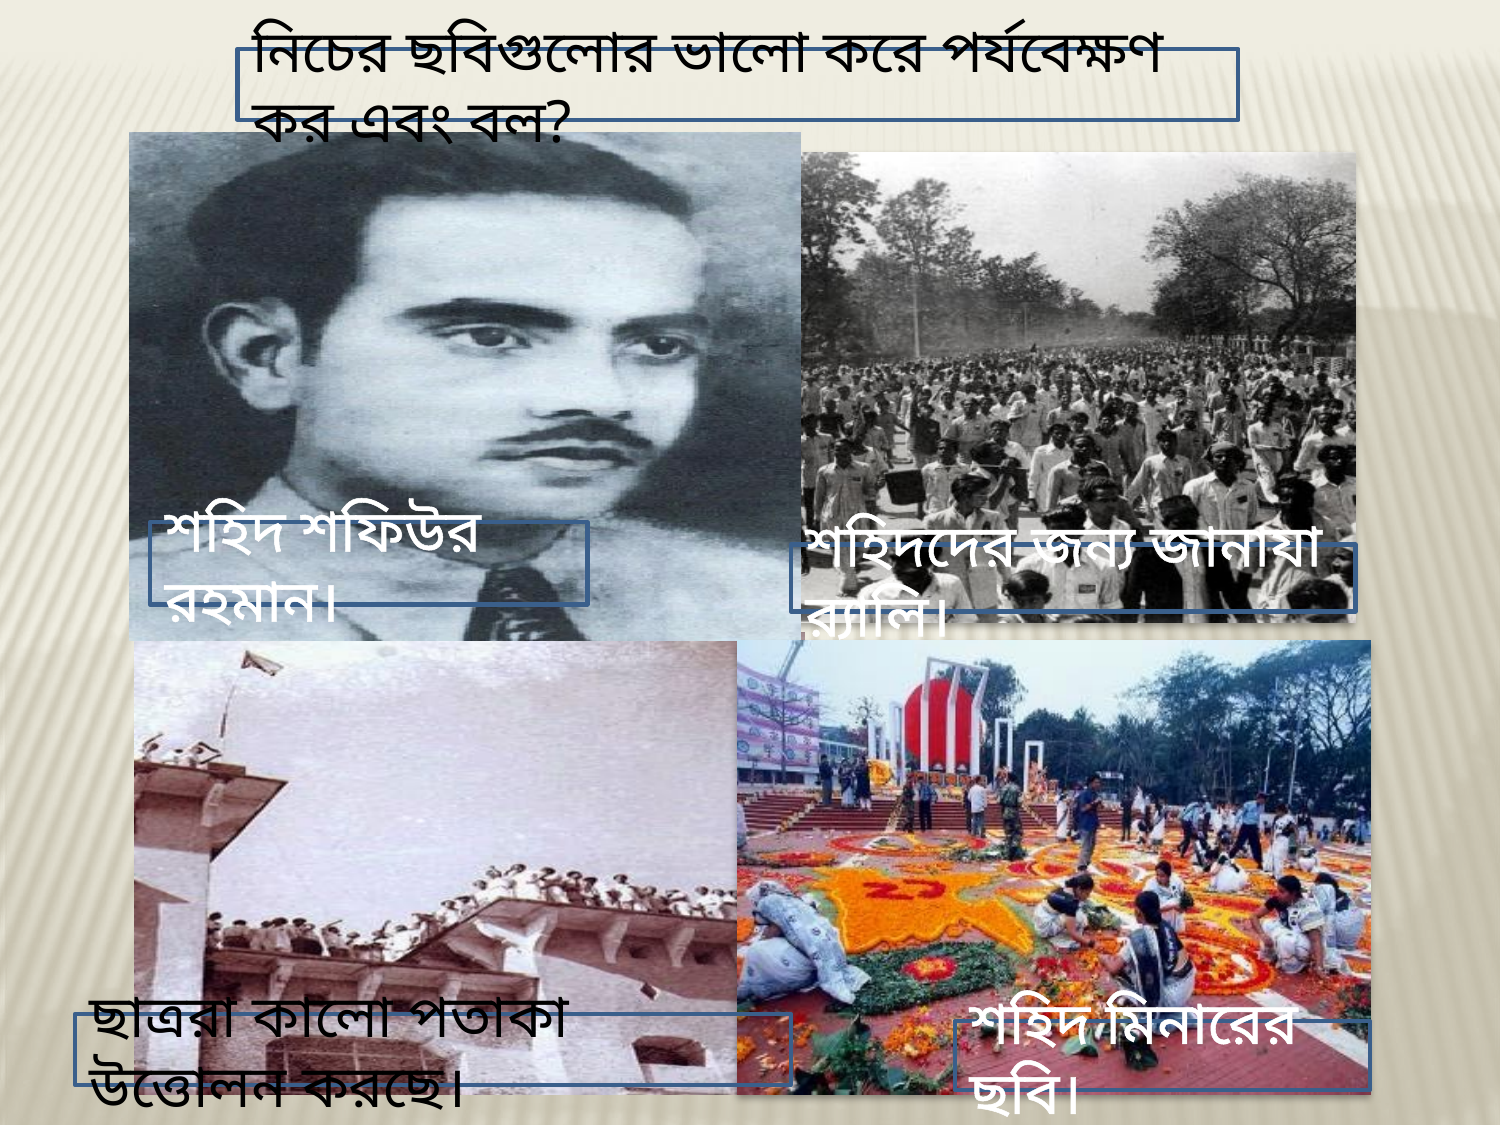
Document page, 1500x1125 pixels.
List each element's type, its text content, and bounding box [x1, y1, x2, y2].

text_box নিচের ছবিগুলোর ভালো করে পর্যবেক্ষণ কর এবং বল? [235, 47, 1240, 122]
picture [134, 650, 735, 1095]
picture [129, 132, 1371, 1095]
text_box ছাত্ররা কালো পতাকা উত্তোলন করছে। [73, 1012, 124, 1087]
